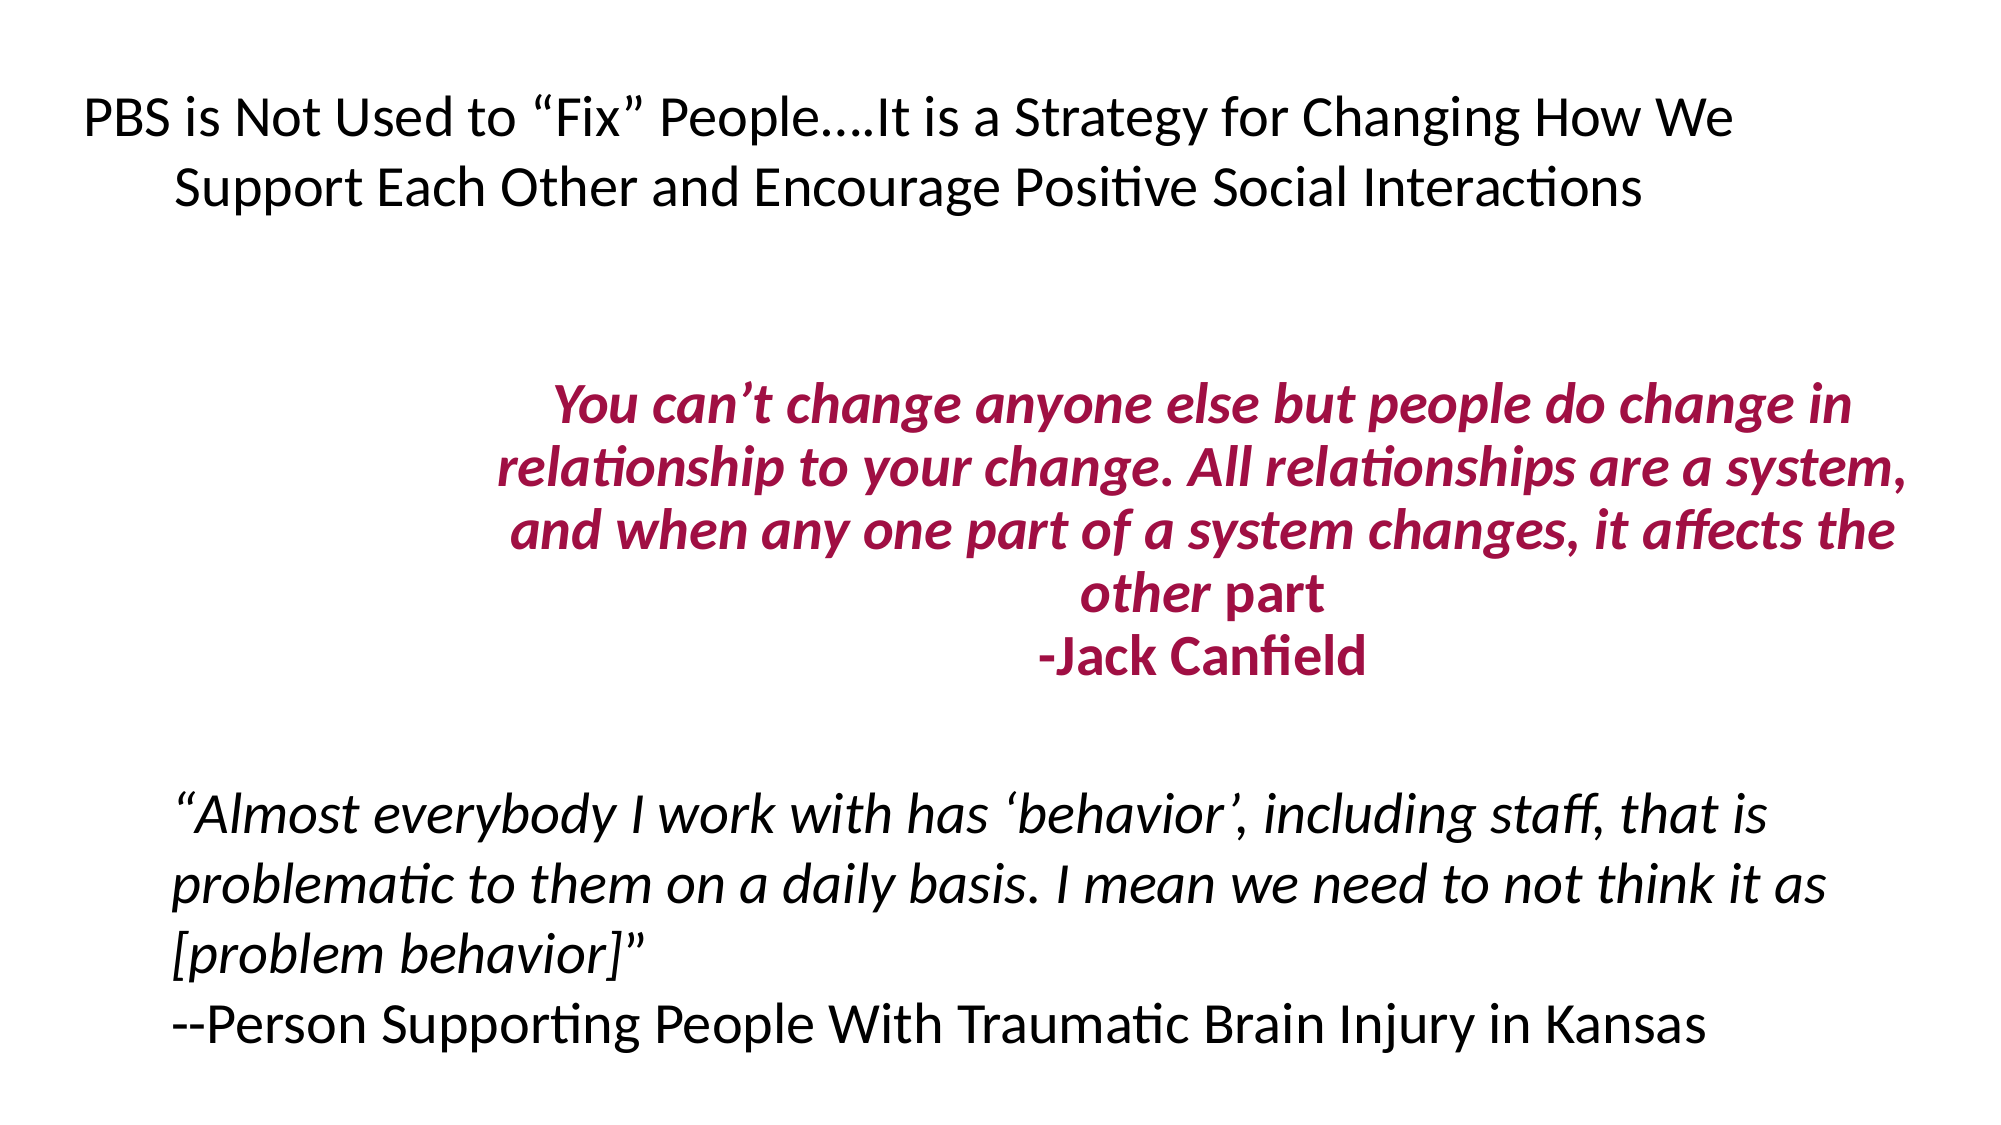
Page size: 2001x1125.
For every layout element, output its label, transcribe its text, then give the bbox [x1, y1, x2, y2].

text_box PBS is Not Used to “Fix” People….It is a Strategy for Changing How We Support Each Other and Encourage Positive Social Interactions [53, 70, 1765, 226]
title You can’t change anyone else but people do change in relationship to your change. All relationships are a system, and when any one part of a system changes, it affects the other part -Jack Canfield [448, 491, 1959, 696]
text_box “Almost everybody I work with has ‘behavior’, including staff, that is problematic to them on a daily basis. I mean we need to not think it as [problem behavior]” --Person Supporting People With Traumatic Brain Injury in Kansas [156, 768, 1852, 1125]
